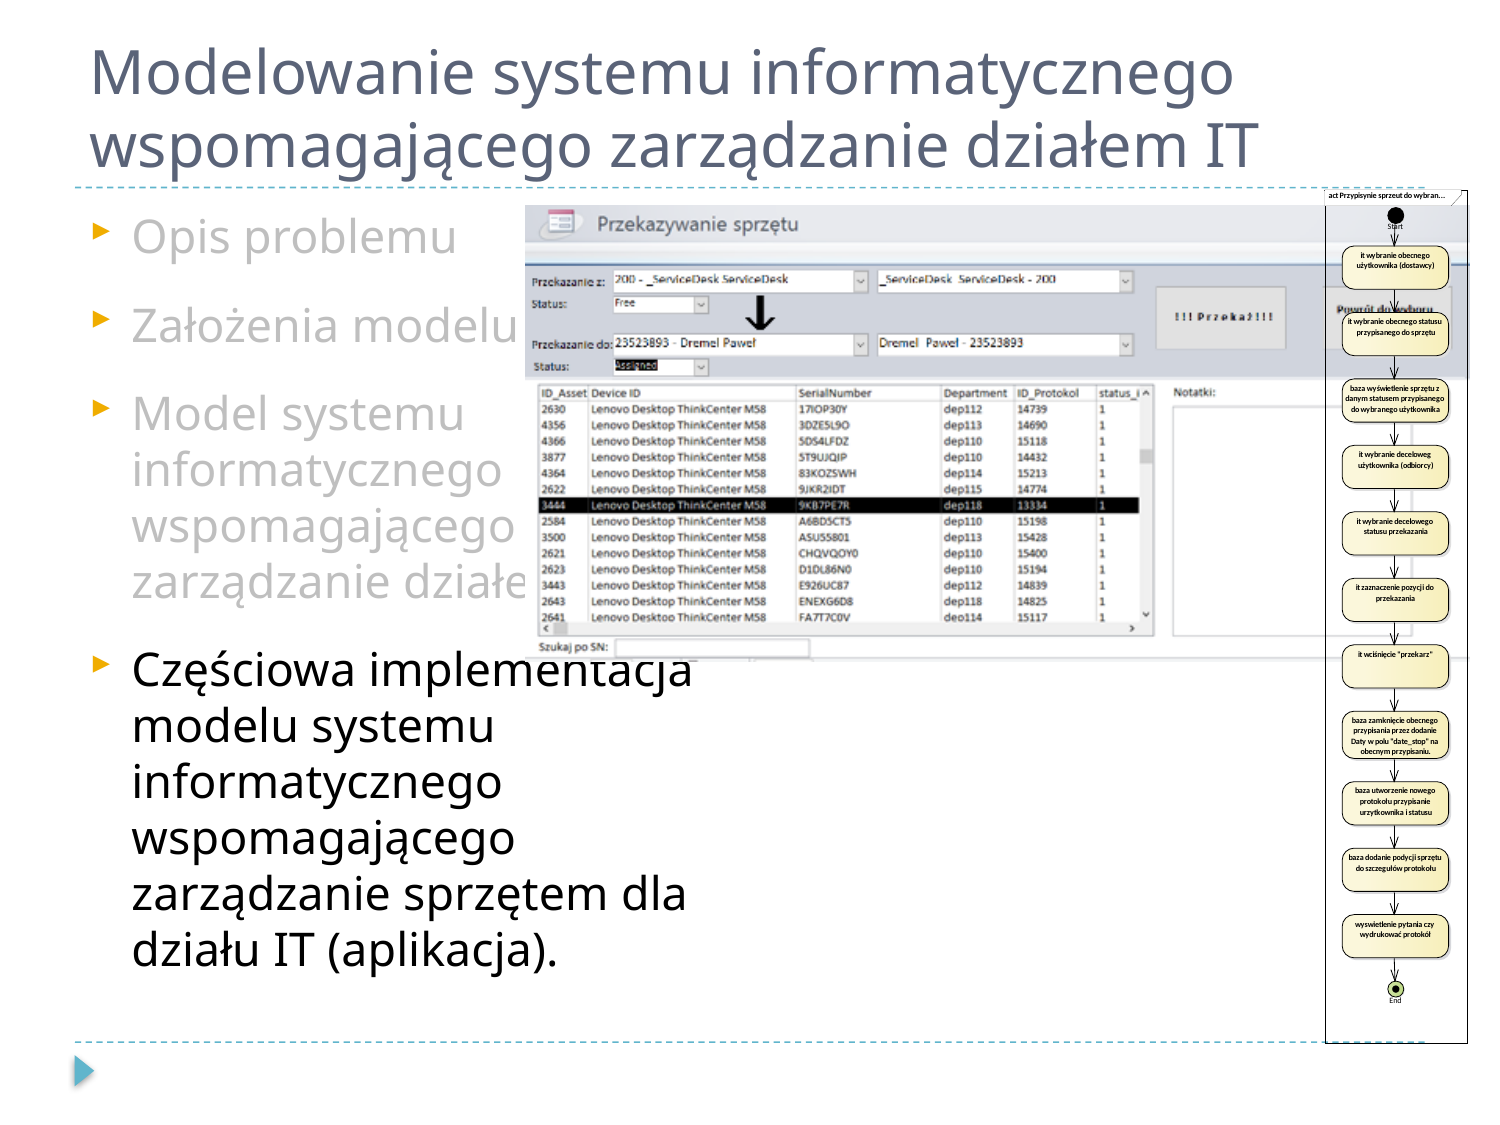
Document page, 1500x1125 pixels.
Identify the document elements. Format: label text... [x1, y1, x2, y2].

picture [525, 187, 1470, 1047]
list Opis problemu Założenia modelu Model systemu informatycznego wspomagającego zarządzanie działem IT Częściowa implementacja modelu systemu informatycznego wspomagającego zarządzanie sprzętem dla działu IT (aplikacja). [75, 200, 715, 1010]
title Modelowanie systemu informatycznego wspomagającego zarządzanie działem IT [75, 24, 1425, 188]
